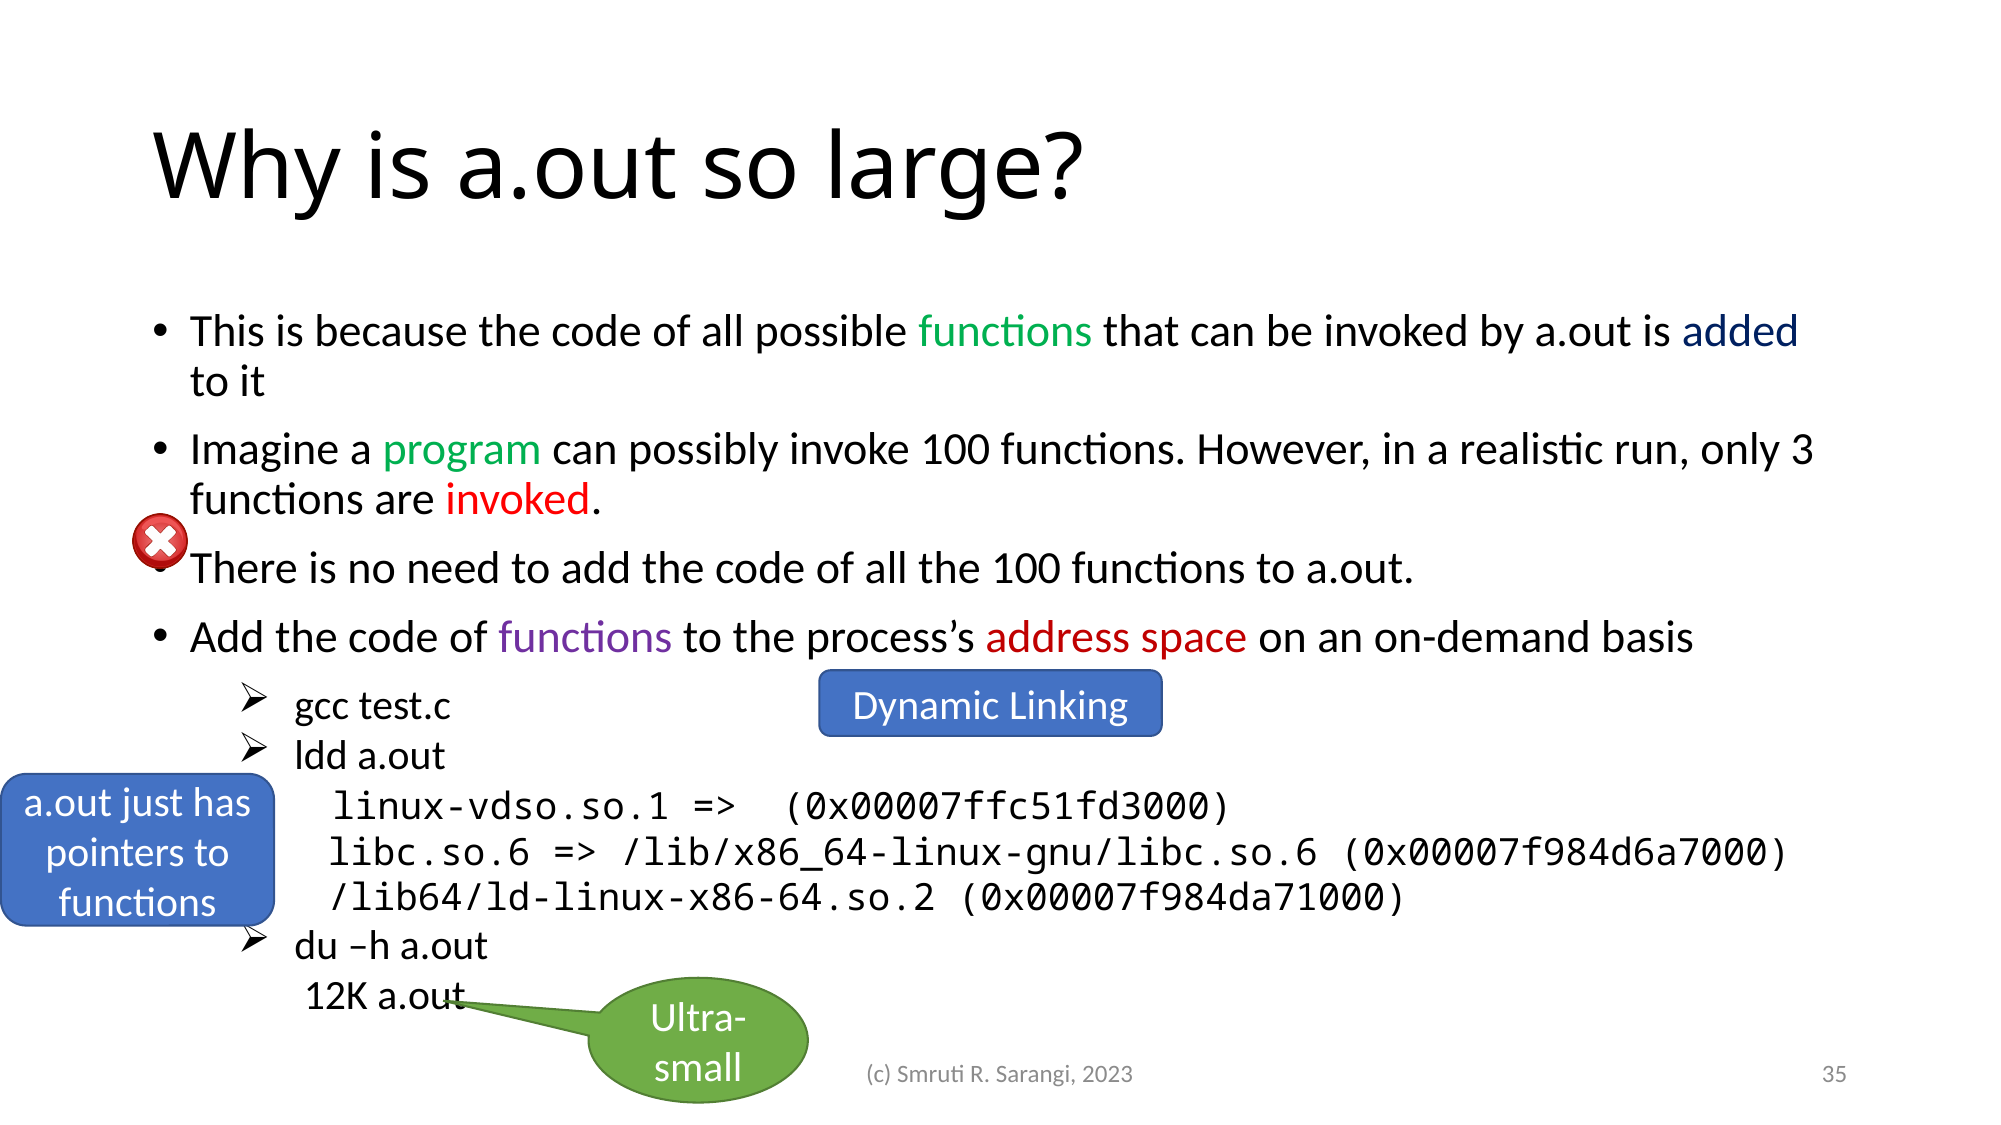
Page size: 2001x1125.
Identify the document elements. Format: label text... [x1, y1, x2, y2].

text_box a.out just has pointers to functions [0, 772, 276, 927]
title Why is a.out so large? [137, 59, 1863, 278]
text_box Dynamic Linking [818, 669, 1163, 737]
text_box Ultra-small [442, 976, 809, 1101]
list This is because the code of all possible functions that can be invoked by a.out is added to it Imagine a program can possibly invoke 100 functions. However, in a realistic run, only 3 functions are invoked. There is no need to add the code of all the 100 functions to a.out. Add the code of functions to the process’s address space on an on-demand basis [137, 299, 1863, 671]
footer (c) Smruti R. Sarangi, 2023 [662, 1042, 1338, 1103]
slide_number 35 [1412, 1042, 1863, 1103]
text_box gcc test.c ldd a.out linux-vdso.so.1 => (0x00007ffc51fd3000) libc.so.6 => /lib/x86_64-linux-gnu/libc.so.6 (0x00007f984d6a7000) /lib64/ld-linux-x86-64.so.2 (0x00007f984da71000) du –h a.out 12K a.out [223, 670, 1806, 1026]
picture [132, 513, 188, 569]
